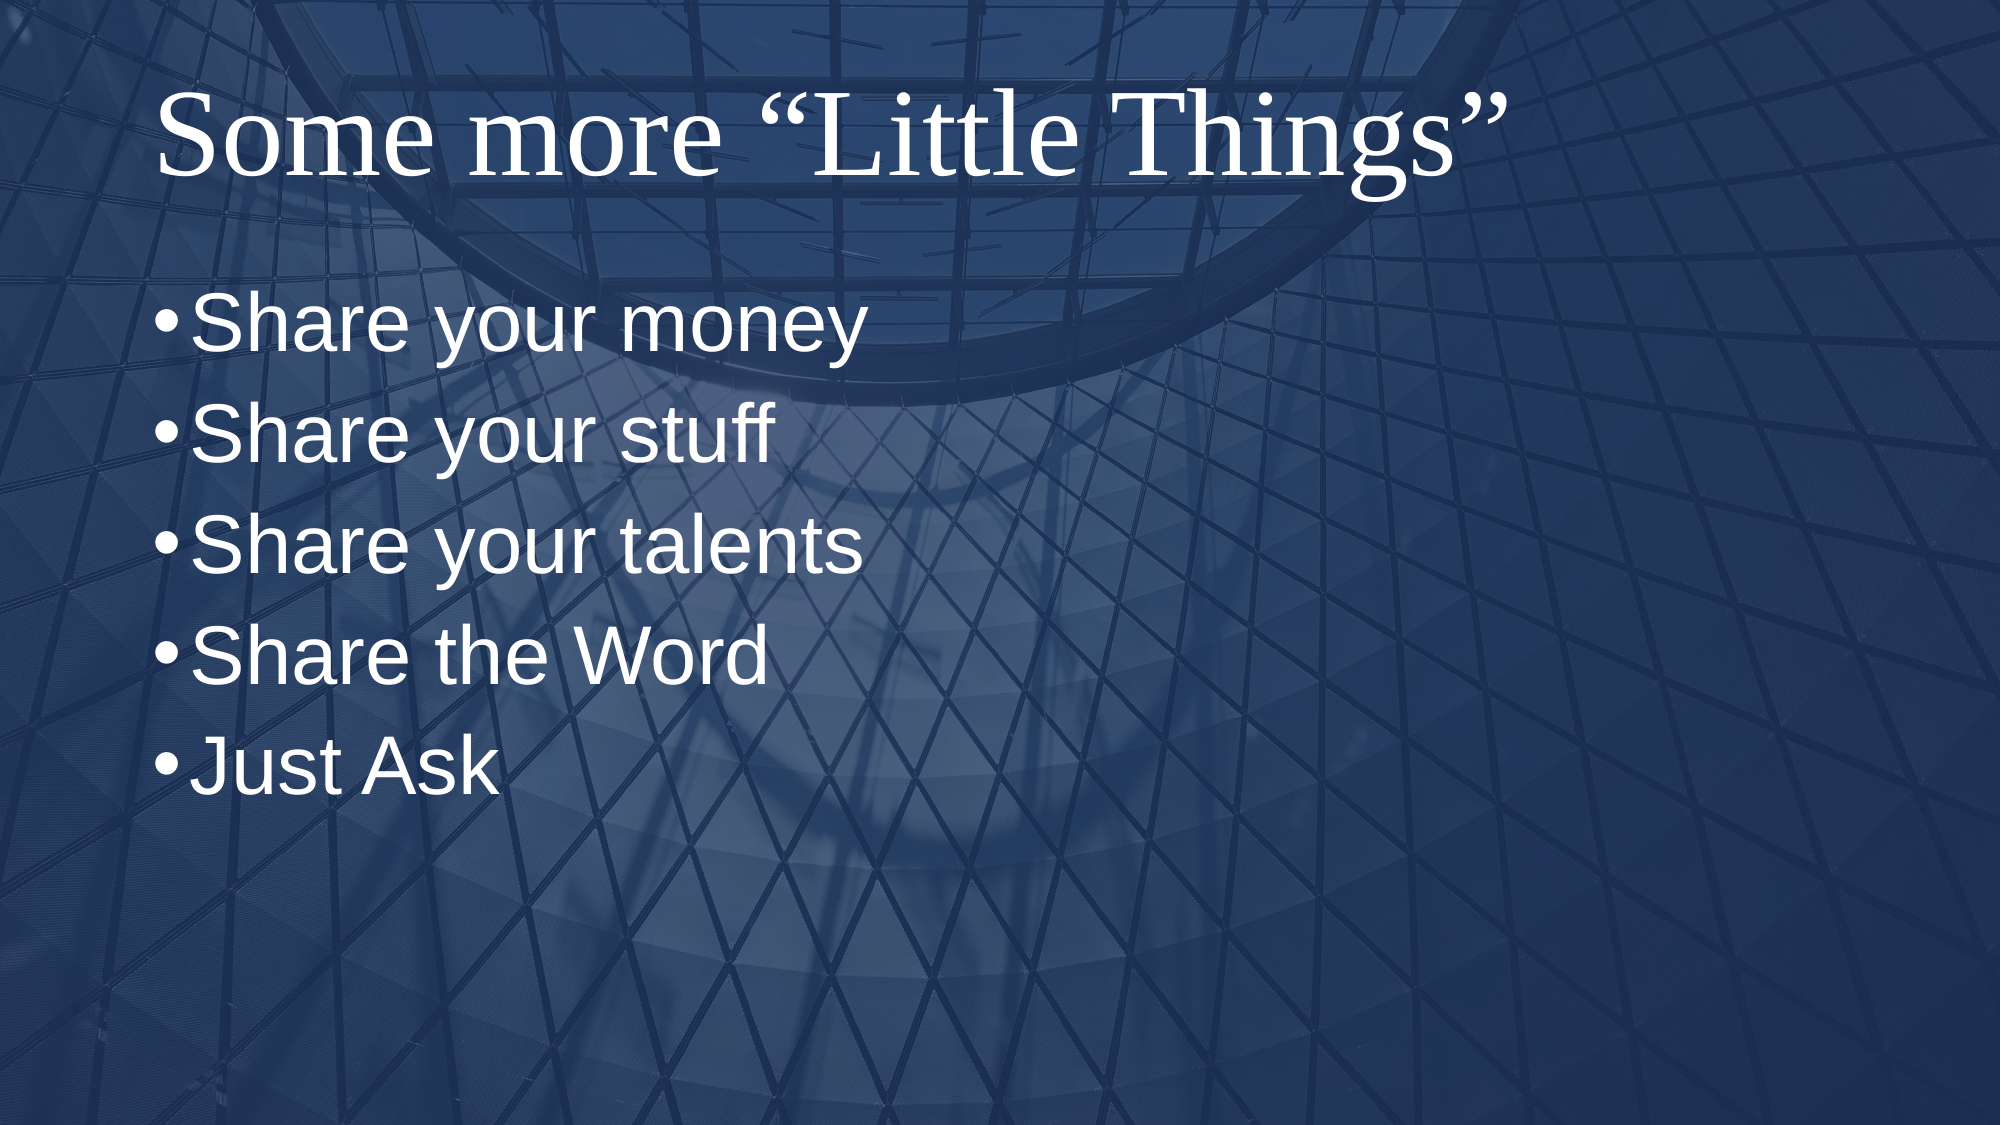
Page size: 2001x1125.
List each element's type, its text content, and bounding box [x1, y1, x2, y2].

title Some more “Little Things” [137, 59, 1863, 240]
list Share your money Share your stuff Share your talents Share the Word Just Ask [137, 272, 1863, 1066]
